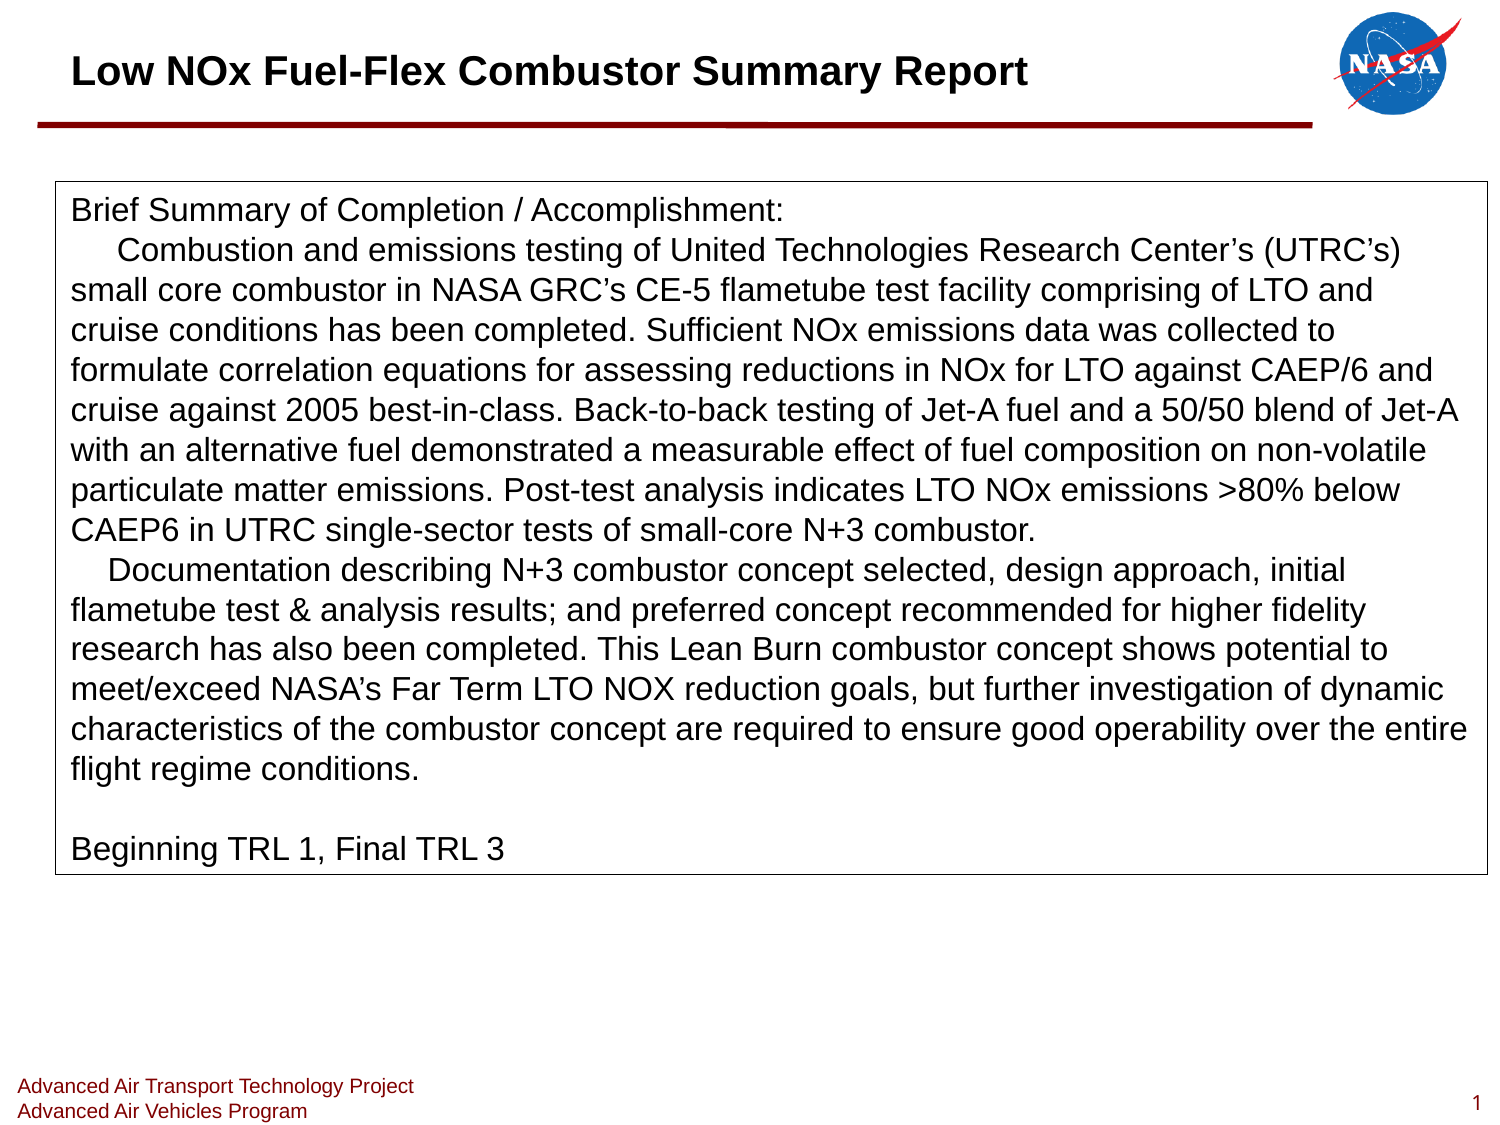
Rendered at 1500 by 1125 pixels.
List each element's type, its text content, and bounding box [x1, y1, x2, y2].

title Low NOx Fuel-Flex Combustor Summary Report [55, 0, 1391, 138]
text_box Brief Summary of Completion / Accomplishment: Combustion and emissions testing of United Technologies Research Center’s (UTRC’s) small core combustor in NASA GRC’s CE-5 flametube test facility comprising of LTO and cruise conditions has been completed. Sufficient NOx emissions data was collected to formulate correlation equations for assessing reductions in NOx for LTO against CAEP/6 and cruise against 2005 best-in-class. Back-to-back testing of Jet-A fuel and a 50/50 blend of Jet-A with an alternative fuel demonstrated a measurable effect of fuel composition on non-volatile particulate matter emissions. Post-test analysis indicates LTO NOx emissions >80% below CAEP6 in UTRC single-sector tests of small-core N+3 combustor. Documentation describing N+3 combustor concept selected, design approach, initial flametube test & analysis results; and preferred concept recommended for higher fidelity research has also been completed. This Lean Burn combustor concept shows potential to meet/exceed NASA’s Far Term LTO NOX reduction goals, but further investigation of dynamic characteristics of the combustor concept are required to ensure good operability over the entire flight regime conditions. Beginning TRL 1, Final TRL 3 [55, 181, 1488, 875]
picture [1391, 12, 1462, 115]
